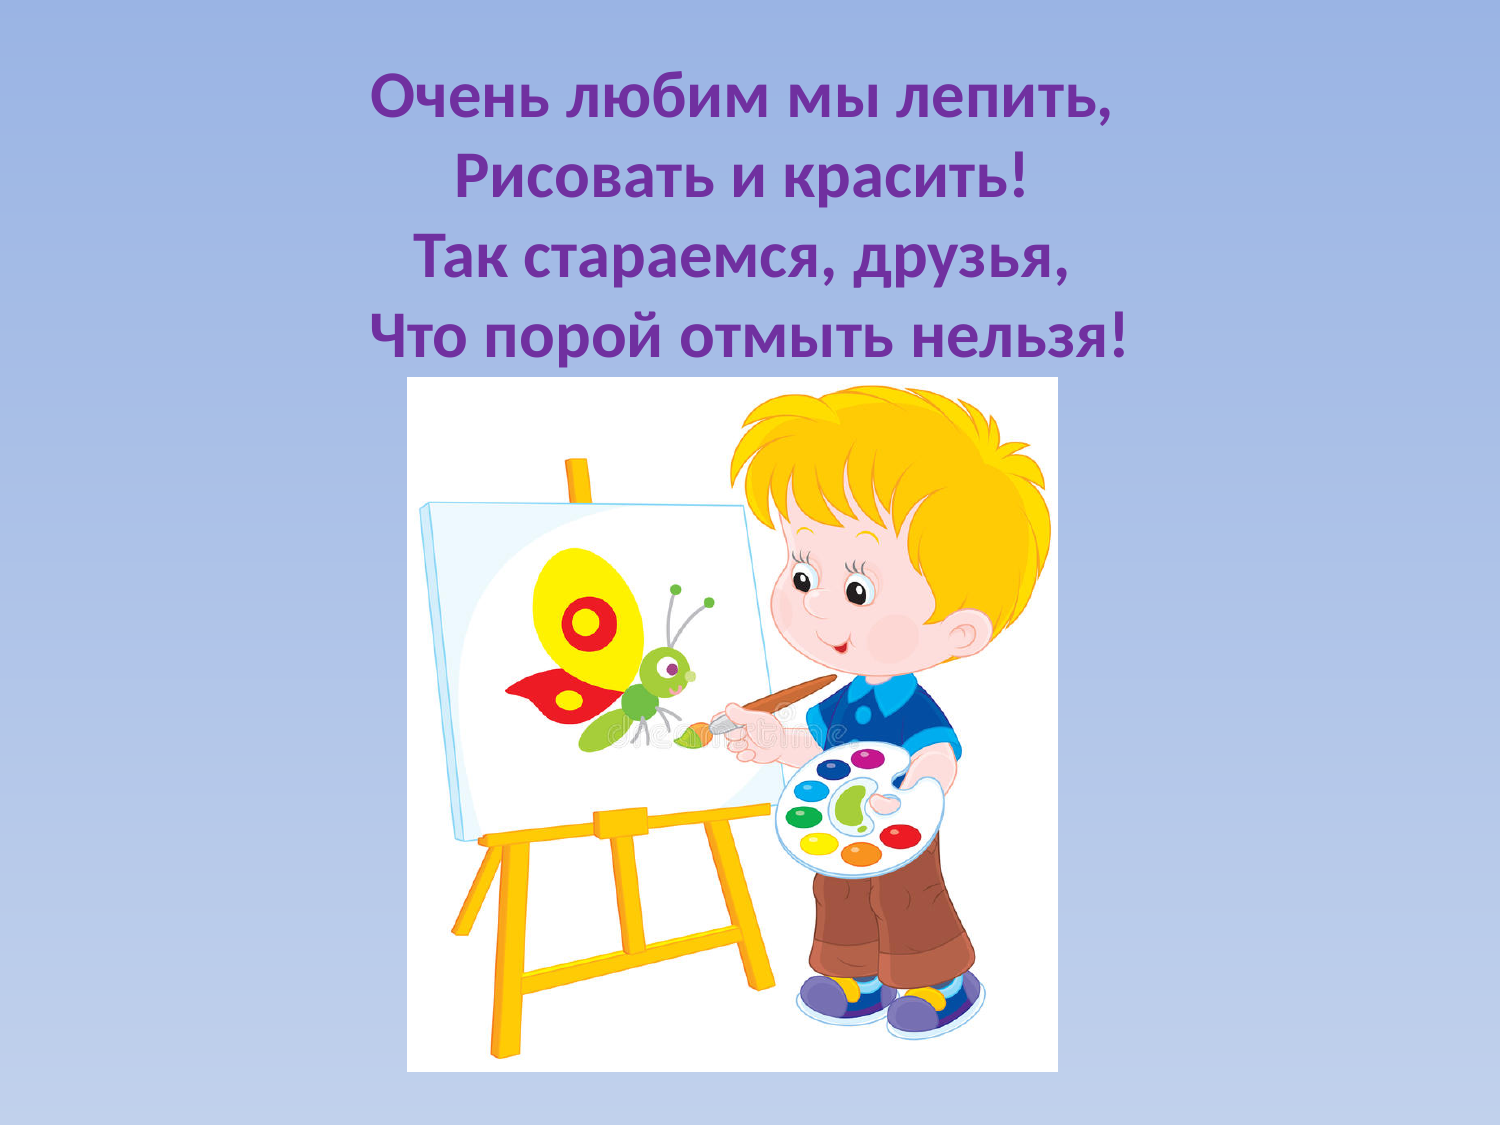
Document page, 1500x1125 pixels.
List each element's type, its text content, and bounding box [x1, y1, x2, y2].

title Очень любим мы лепить, Рисовать и красить! Так стараемся, друзья, Что порой отмыть нельзя! [112, 90, 1388, 332]
picture [407, 376, 1058, 1072]
